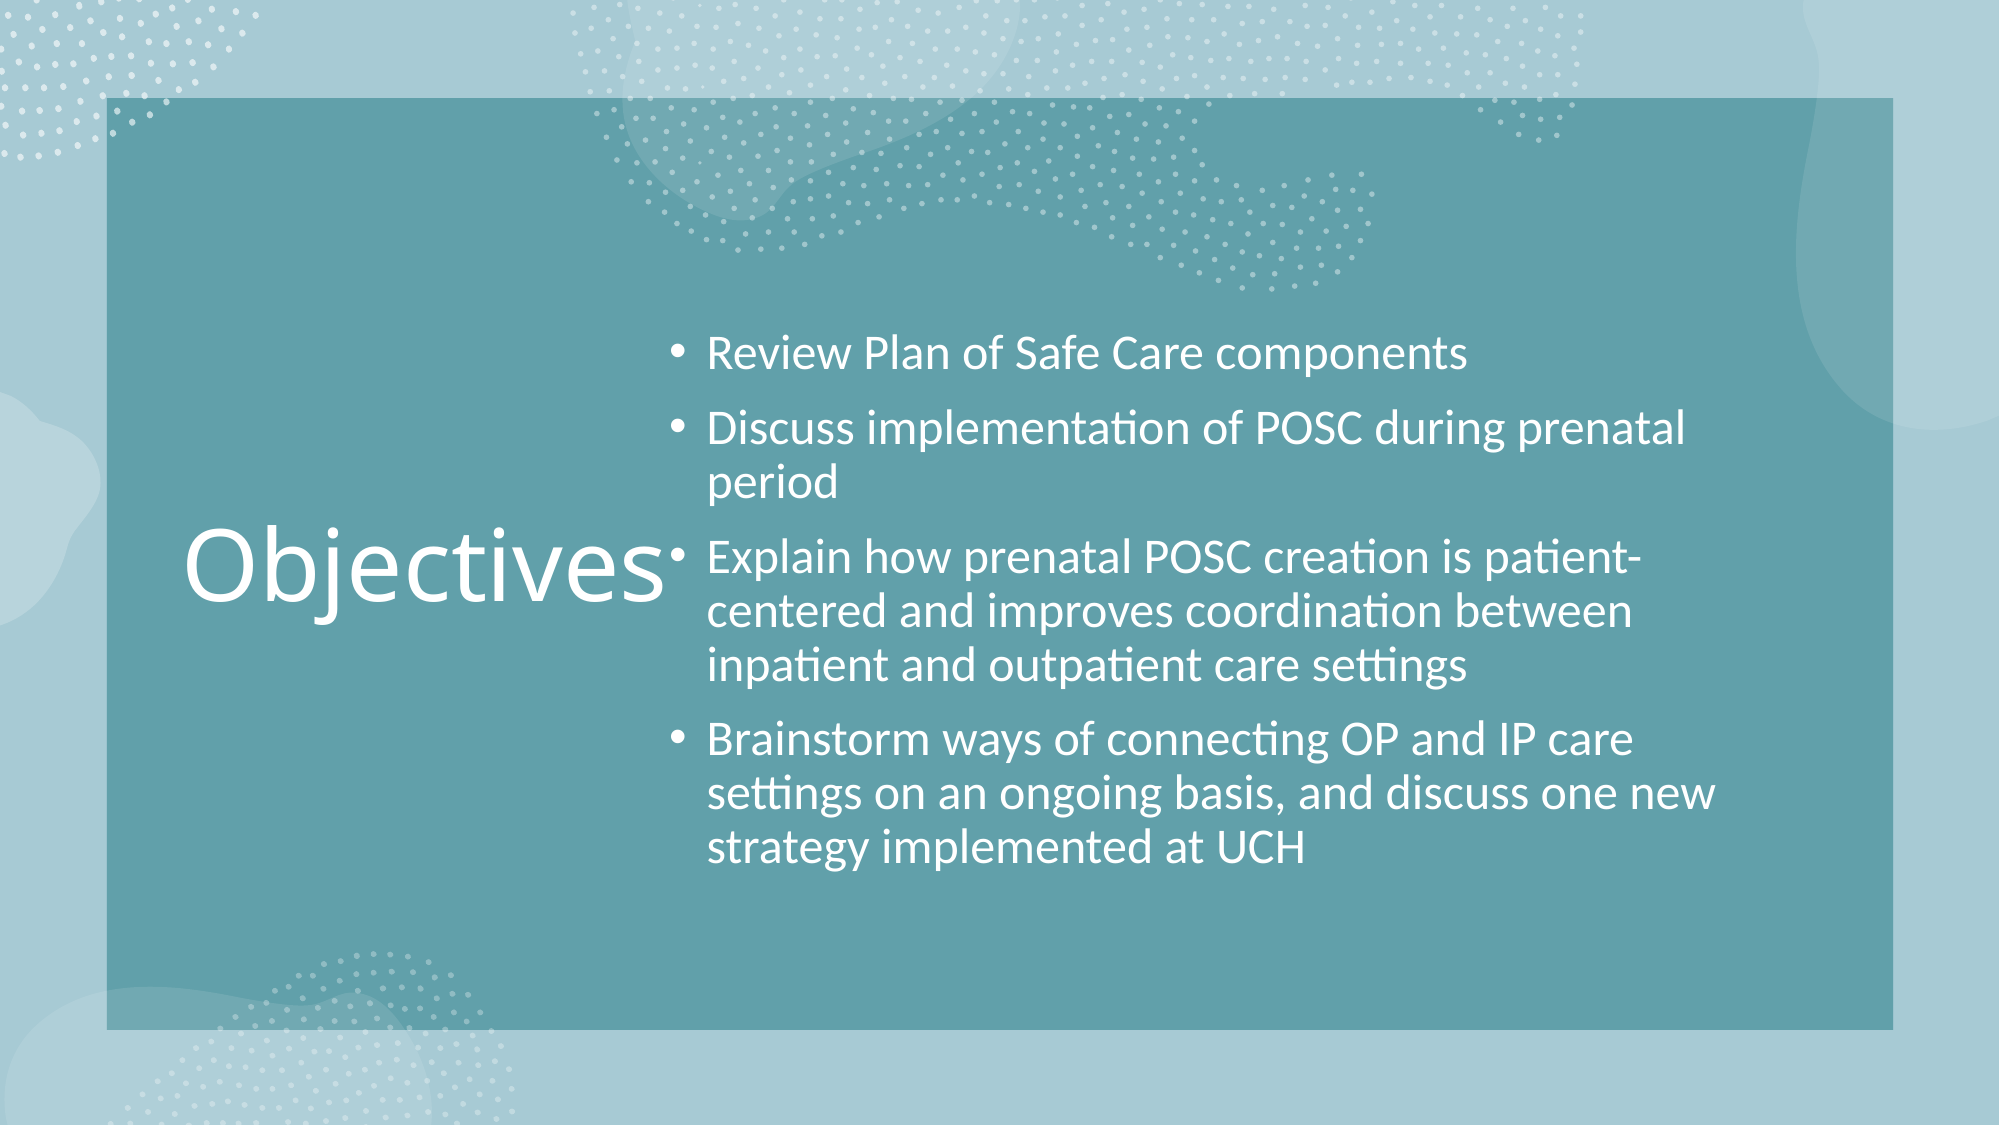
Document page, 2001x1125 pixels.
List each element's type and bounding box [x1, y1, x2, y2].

text_box [0, 0, 2000, 1125]
